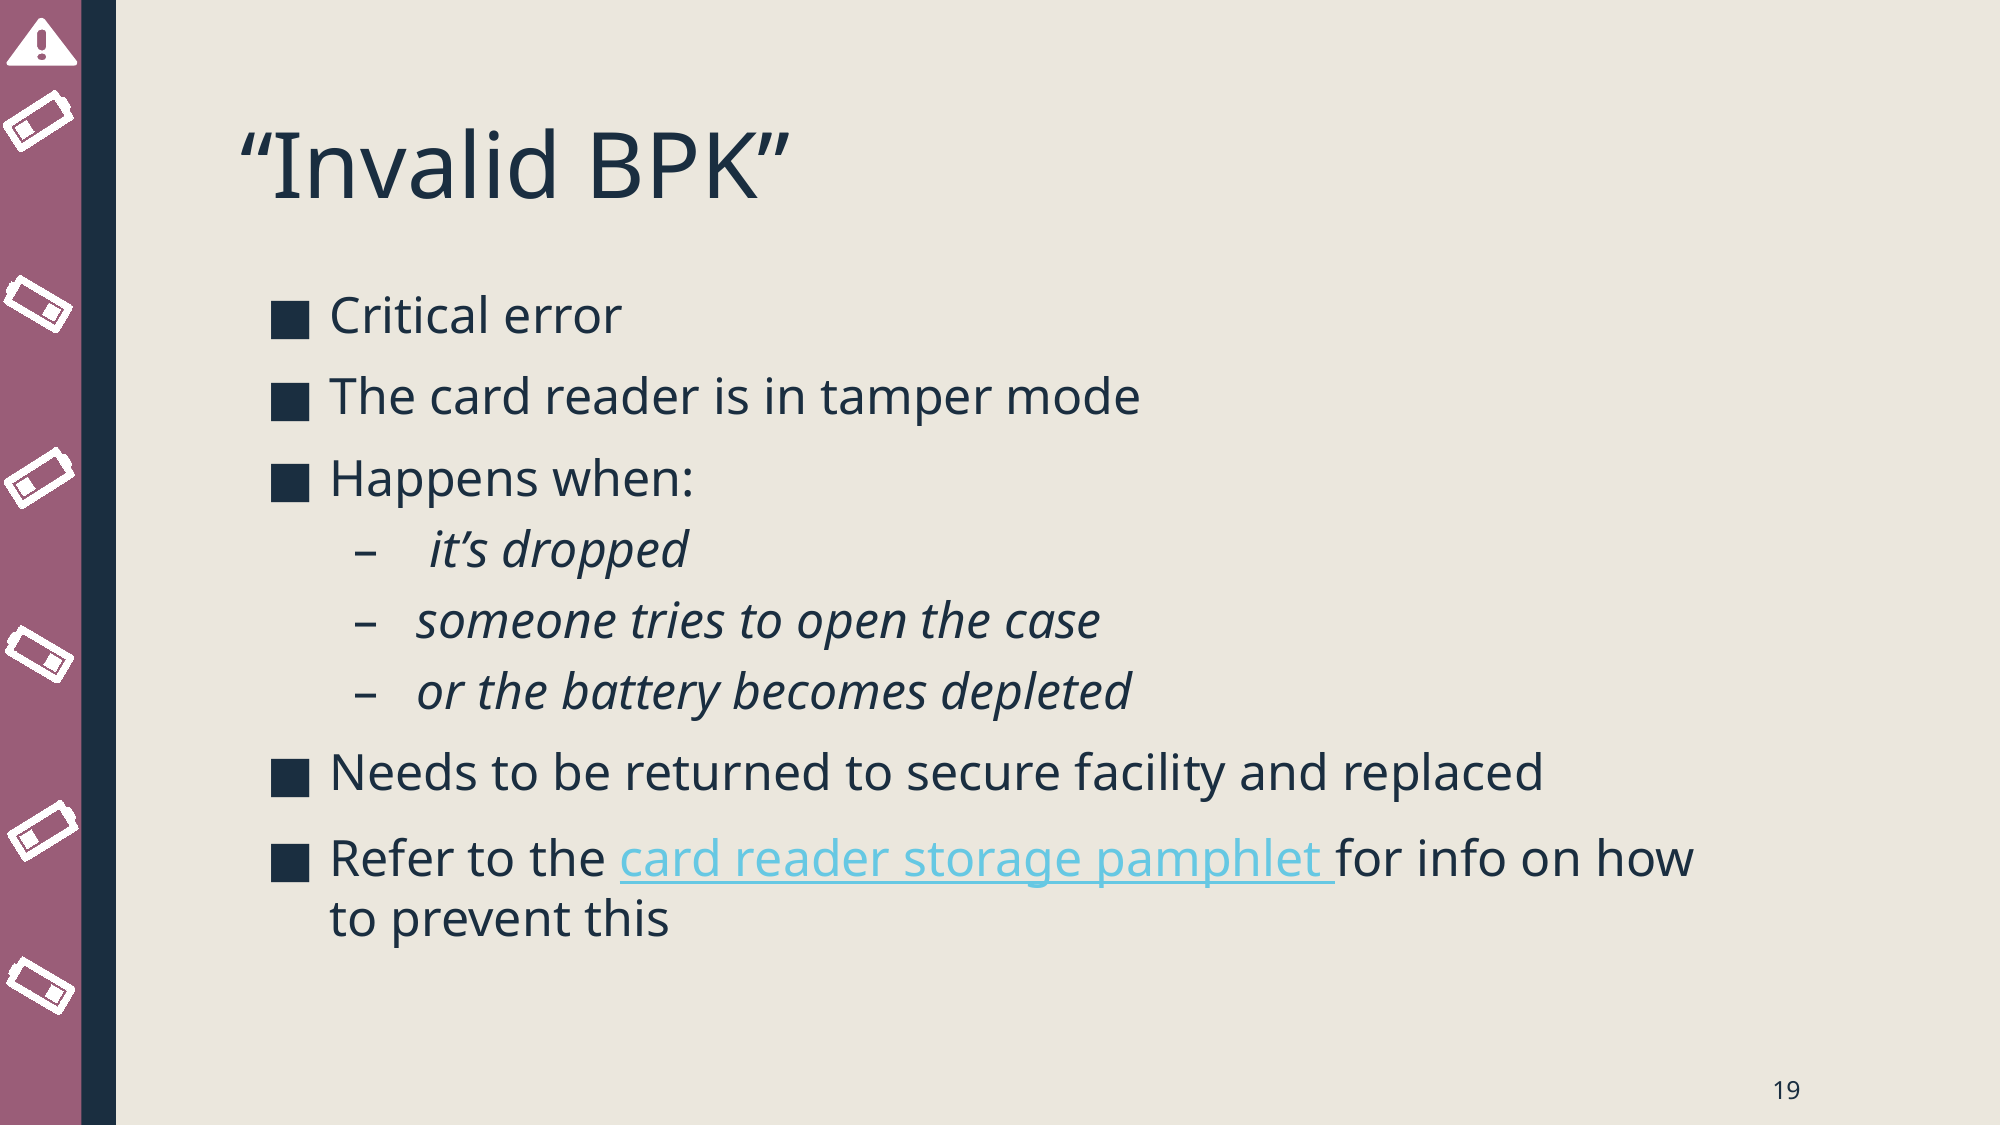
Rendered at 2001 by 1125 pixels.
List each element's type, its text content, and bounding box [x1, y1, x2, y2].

text_box [0, 0, 84, 1125]
list Critical error The card reader is in tamper mode Happens when: it’s dropped someone tries to open the case or the battery becomes depleted Needs to be returned to secure facility and replaced Refer to the card reader storage pamphlet for info on how to prevent this [251, 280, 1742, 1002]
text_box [3, 275, 73, 333]
text_box [3, 90, 74, 152]
text_box [6, 17, 78, 66]
title “Invalid BPK” [225, 112, 1800, 357]
text_box [7, 800, 79, 862]
text_box [4, 447, 75, 509]
text_box [6, 956, 75, 1015]
text_box [5, 625, 74, 683]
slide_number 19 [1553, 1058, 1816, 1125]
